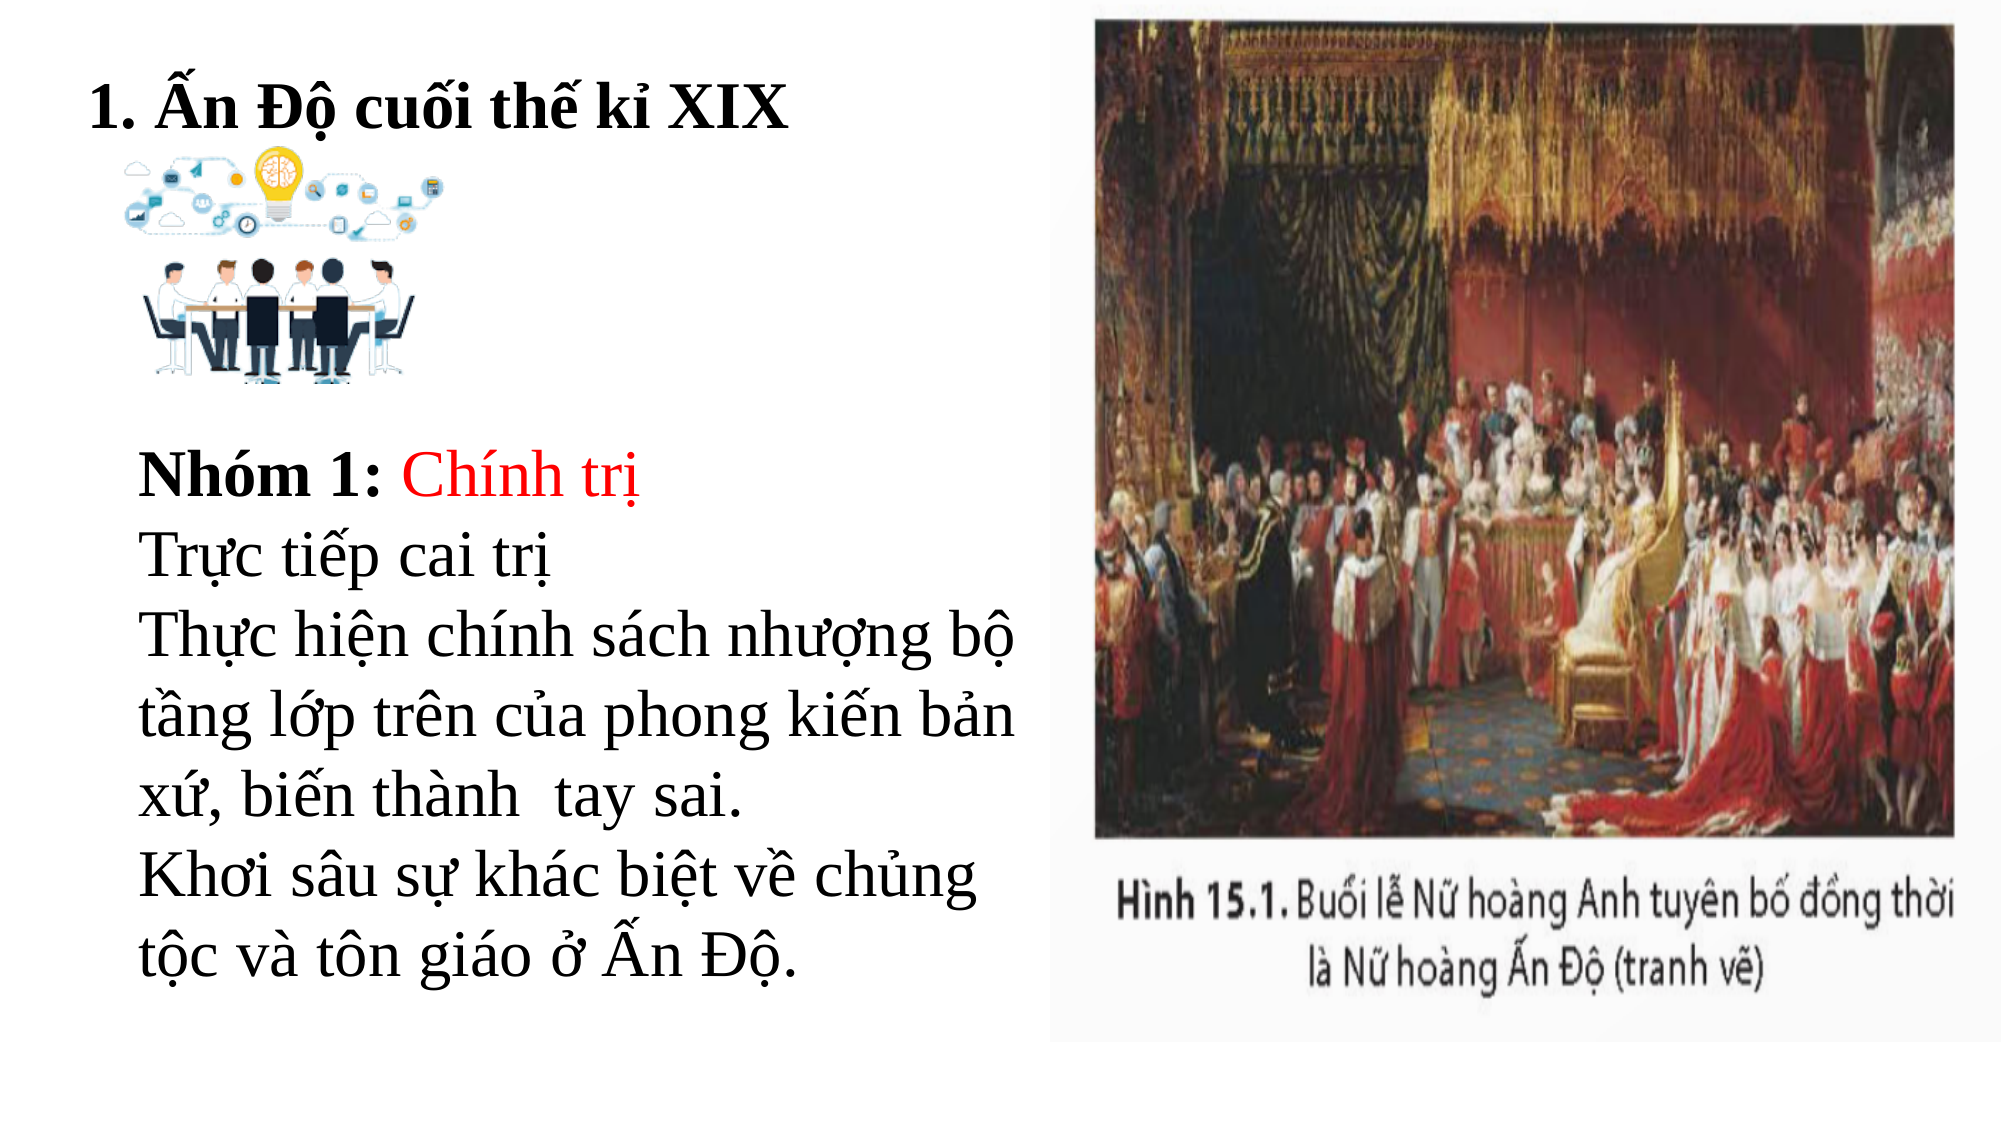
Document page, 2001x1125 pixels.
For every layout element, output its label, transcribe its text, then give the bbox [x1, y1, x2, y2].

text_box 1. Ấn Độ cuối thế kỉ XIX [72, 42, 1049, 150]
picture [67, 144, 490, 384]
picture [1049, 0, 2000, 1042]
text_box Nhóm 1: Chính trị Trực tiếp cai trị Thực hiện chính sách nhượng bộ tầng lớp trên của phong kiến bản xứ, biến thành tay sai. Khơi sâu sự khác biệt về chủng tộc và tôn giáo ở Ấn Độ. [123, 422, 1049, 997]
